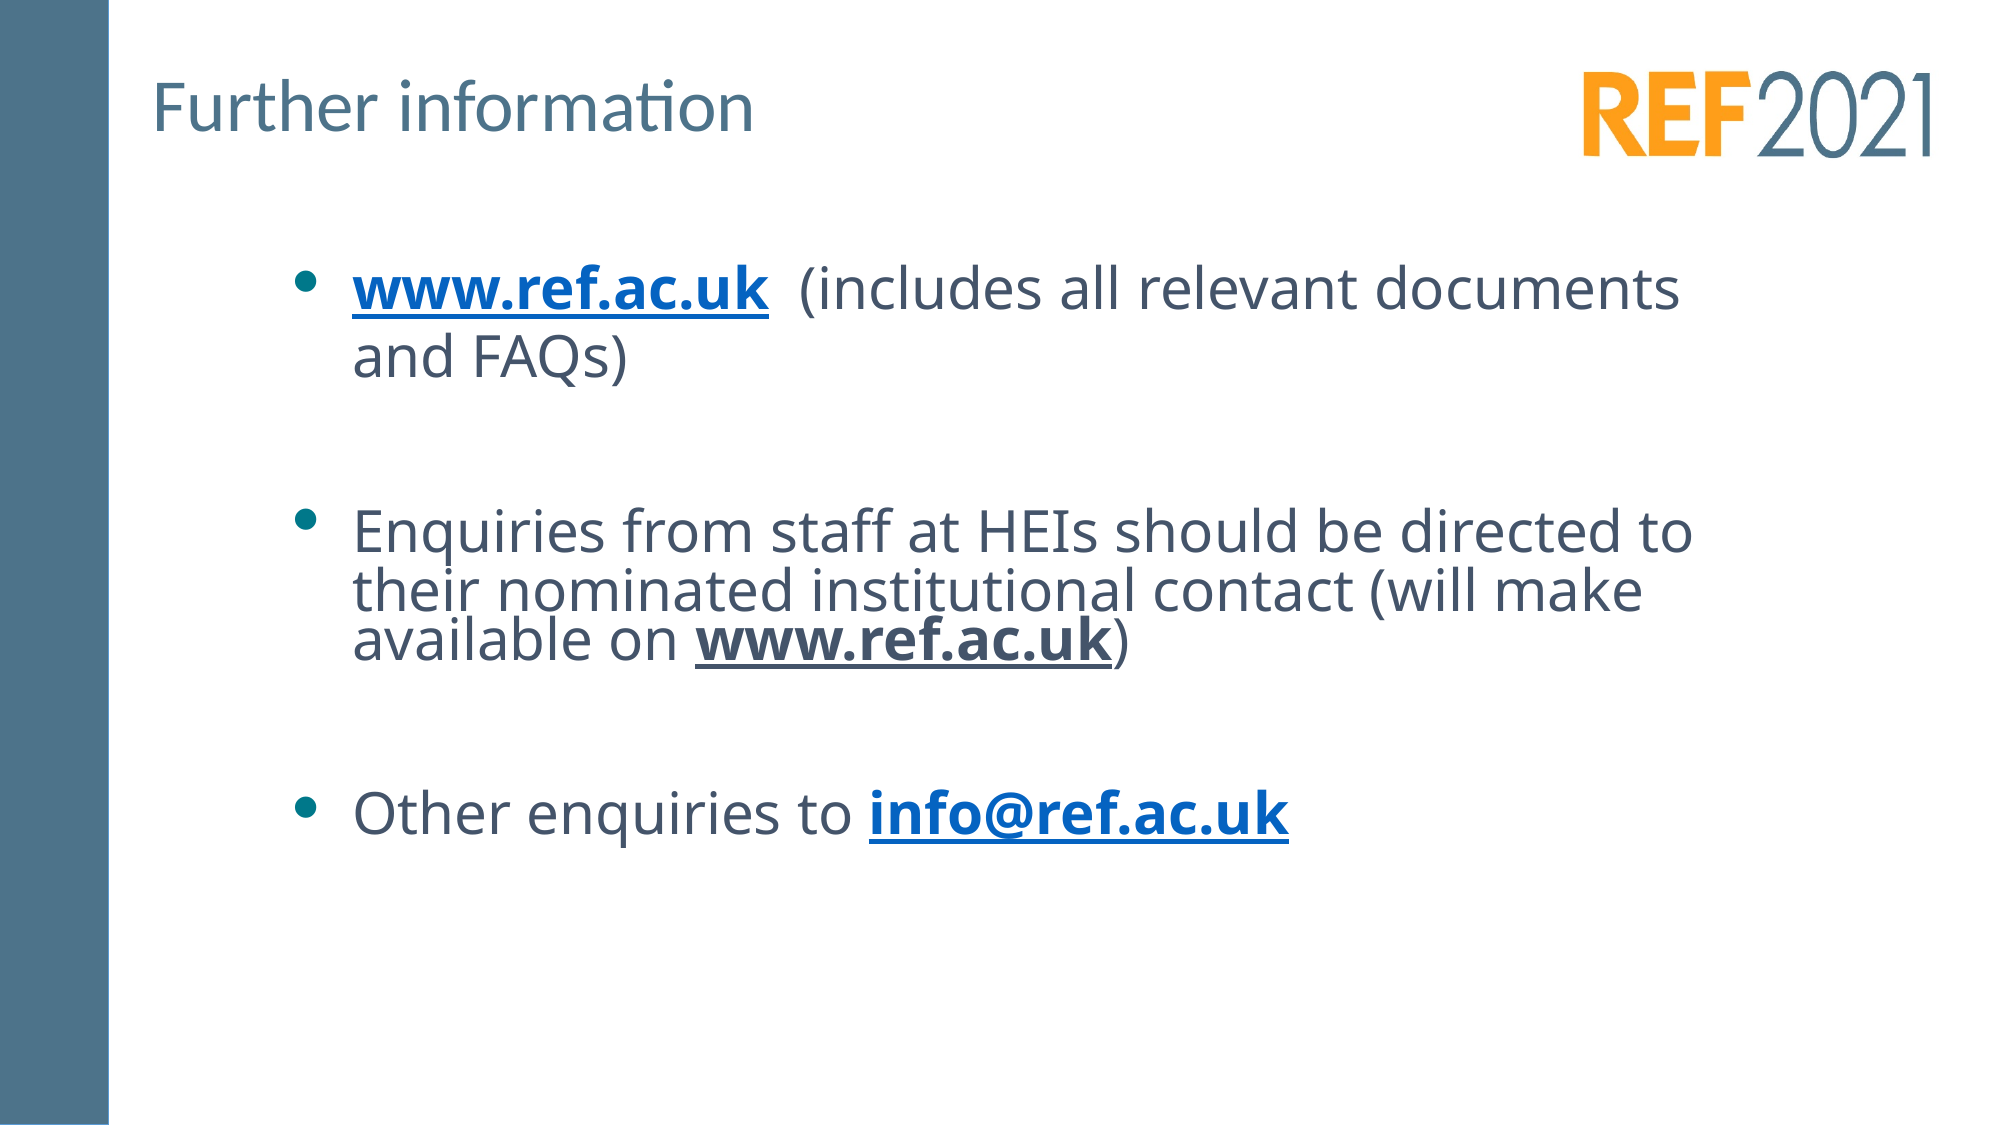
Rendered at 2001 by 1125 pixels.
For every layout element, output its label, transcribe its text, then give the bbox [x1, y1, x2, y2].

text_box www.ref.ac.uk (includes all relevant documents and FAQs) Enquiries from staff at HEIs should be directed to their nominated institutional contact (will make available on www.ref.ac.uk) Other enquiries to info@ref.ac.uk [277, 265, 1807, 864]
text_box Further information [137, 59, 1579, 278]
text_box [0, 0, 109, 1125]
picture [1578, 59, 1945, 171]
